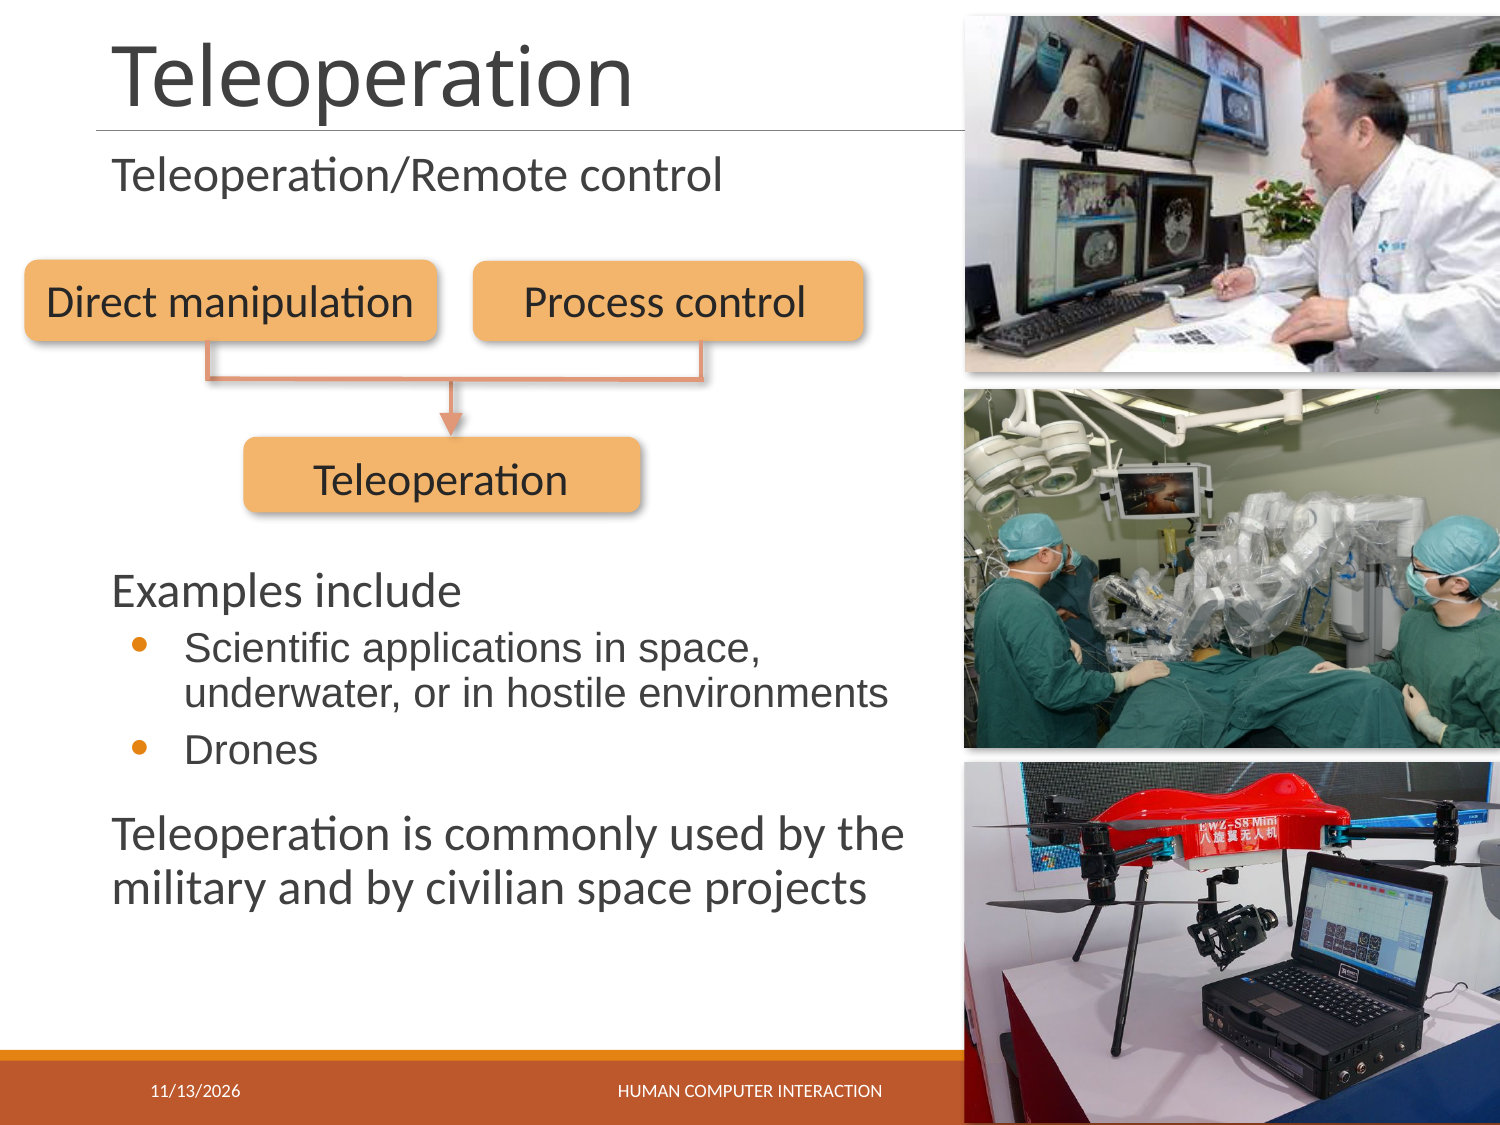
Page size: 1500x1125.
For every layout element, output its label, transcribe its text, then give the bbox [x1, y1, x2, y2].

picture [963, 761, 1500, 1123]
footer Human Computer Interaction [453, 1059, 960, 1120]
picture [963, 389, 1500, 748]
list Teleoperation/Remote control Examples include Scientific applications in space, underwater, or in hostile environments Drones Teleoperation is commonly used by the military and by civilian space projects [96, 140, 955, 1034]
title Teleoperation [96, 19, 961, 131]
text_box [23, 259, 884, 513]
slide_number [135, 1059, 440, 1120]
picture [964, 15, 1500, 373]
